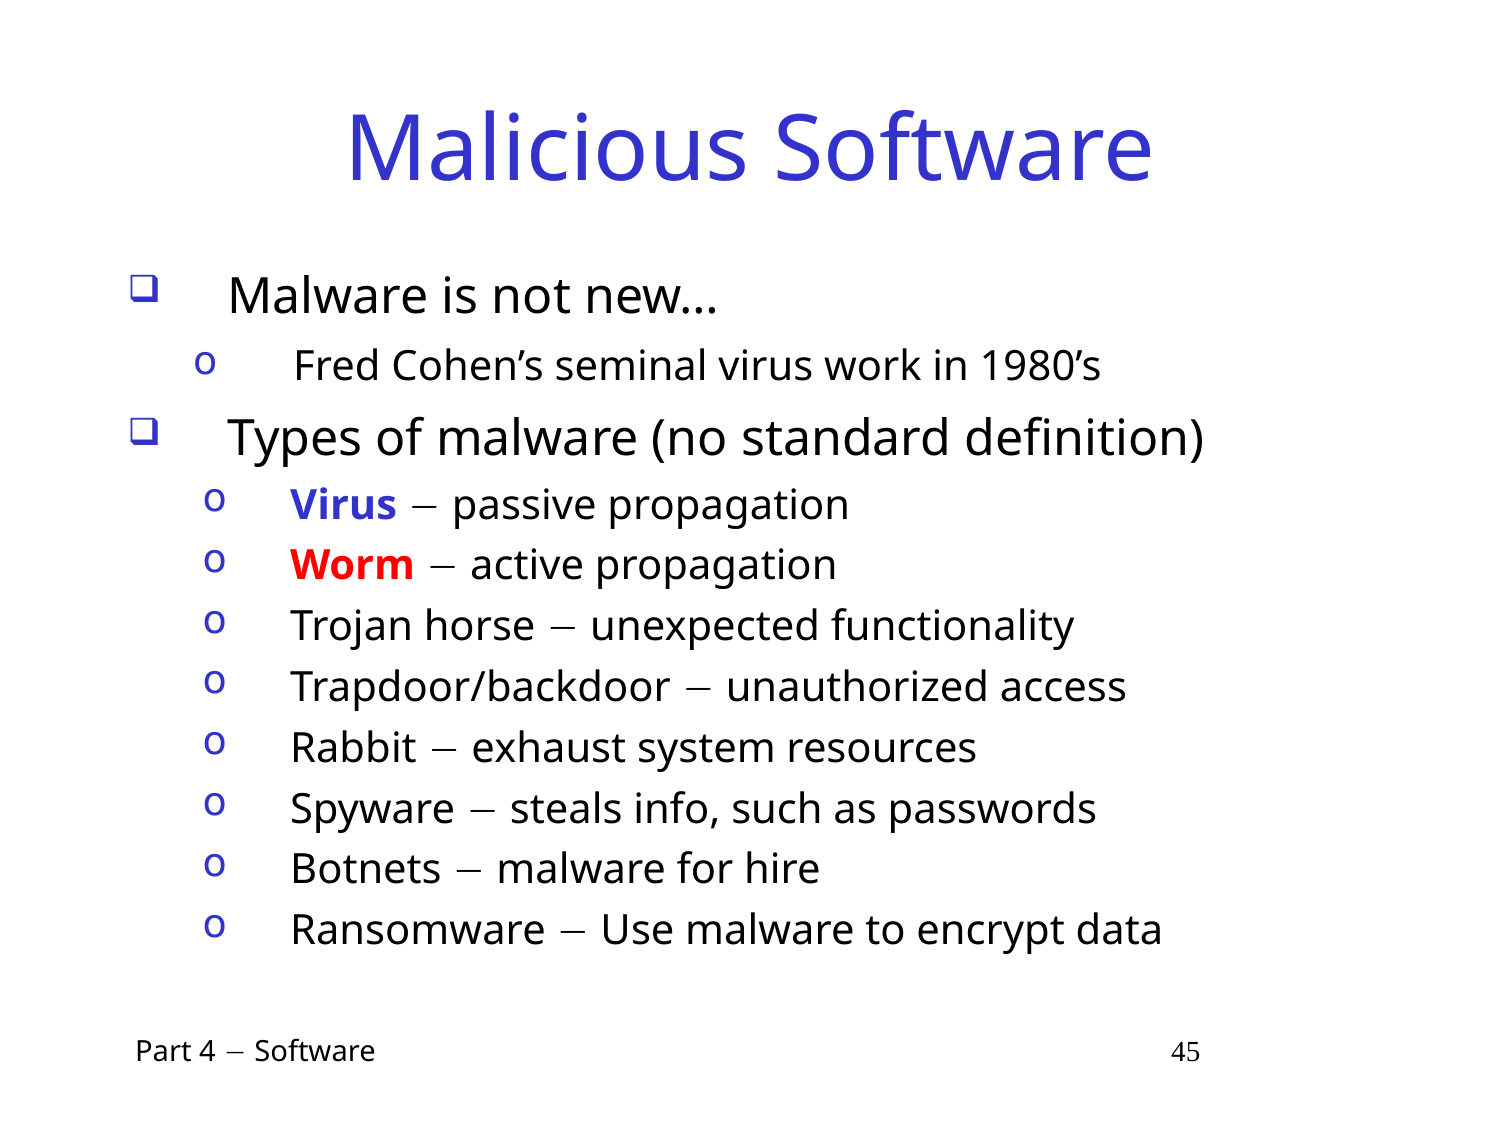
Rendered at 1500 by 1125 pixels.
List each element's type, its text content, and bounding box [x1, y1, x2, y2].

list Malware is not new… Fred Cohen’s seminal virus work in 1980’s Types of malware (no standard definition) Virus  passive propagation Worm  active propagation Trojan horse  unexpected functionality Trapdoor/backdoor  unauthorized access Rabbit  exhaust system resources Spyware  steals info, such as passwords Botnets  malware for hire Ransomware  Use malware to encrypt data [112, 262, 1426, 1013]
title Malicious Software [112, 74, 1388, 213]
footer Part 4  Software 45 [112, 1024, 1401, 1101]
